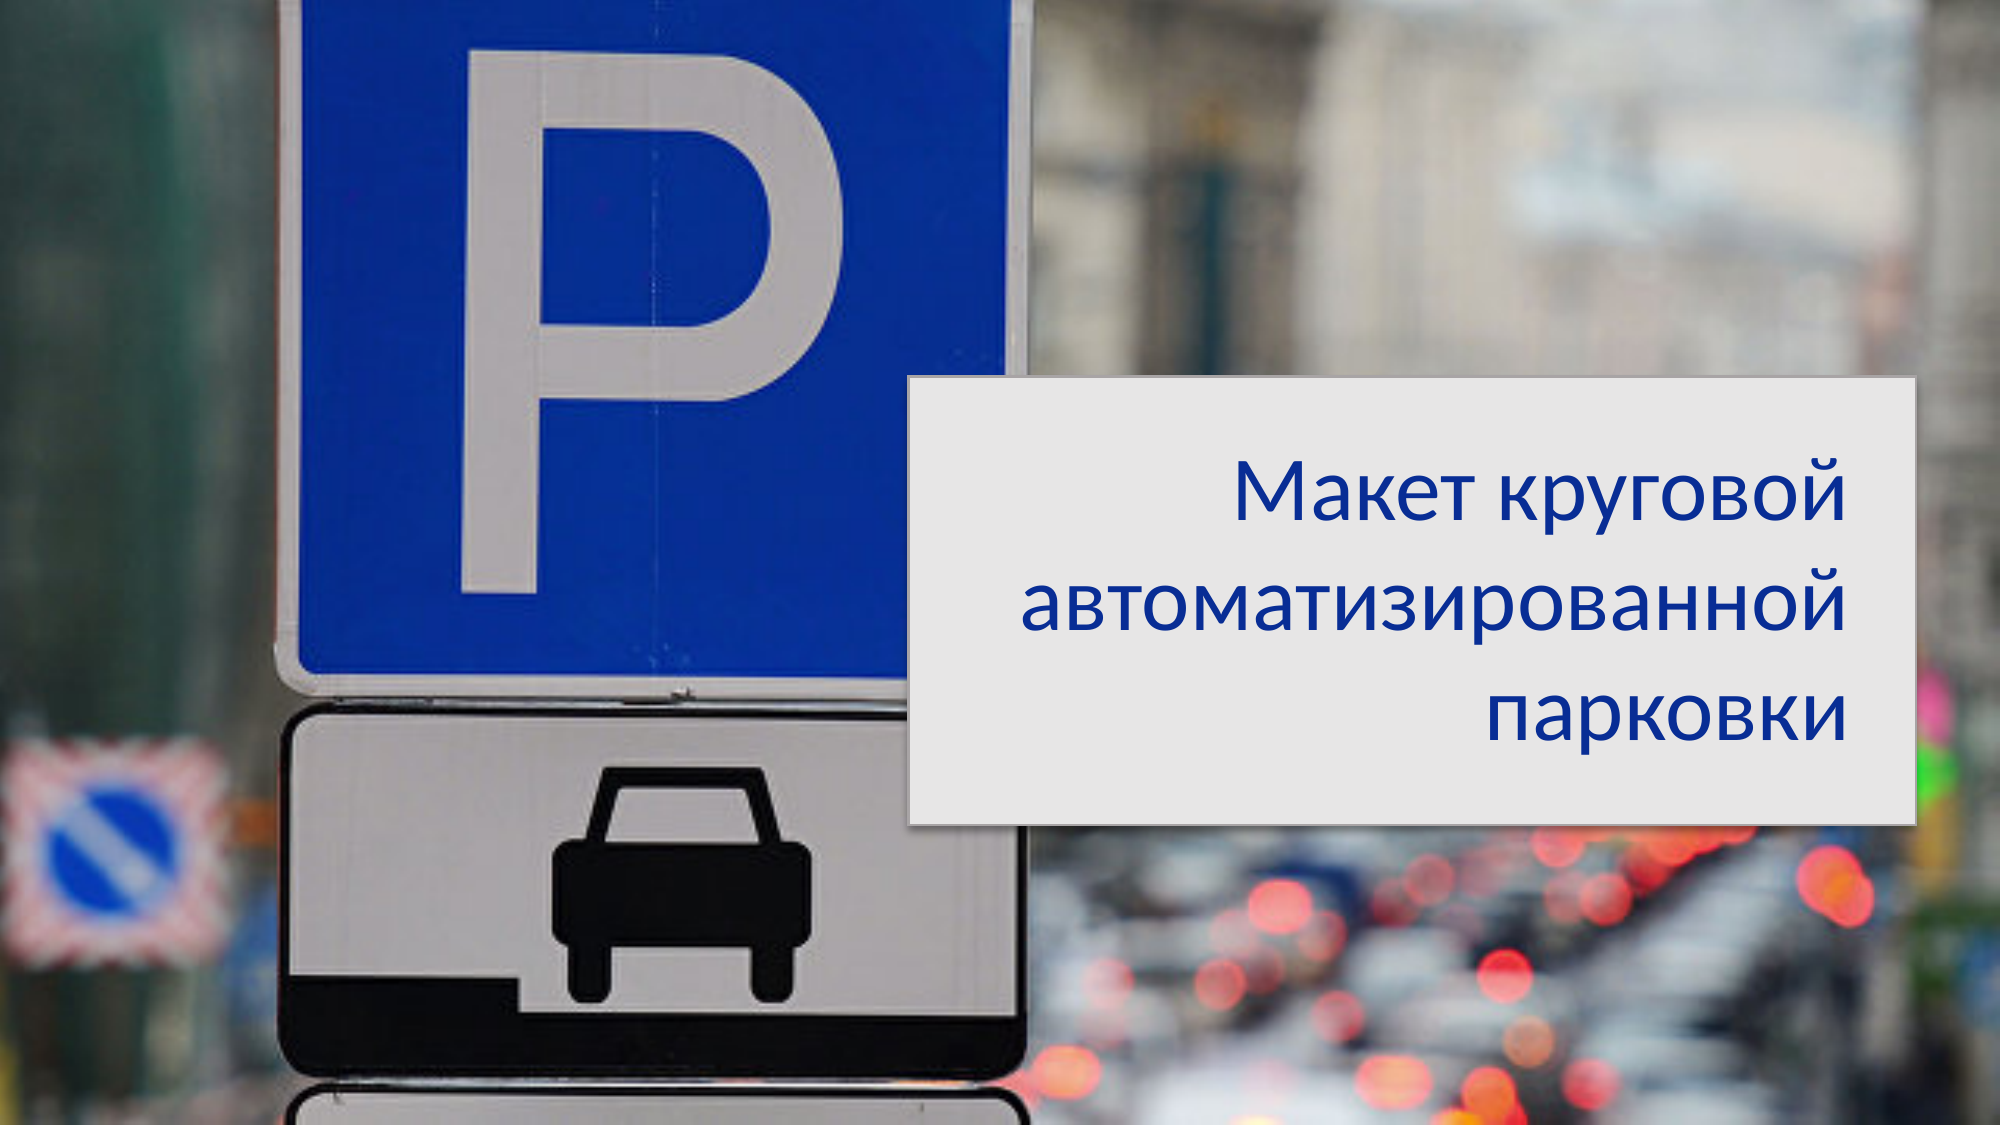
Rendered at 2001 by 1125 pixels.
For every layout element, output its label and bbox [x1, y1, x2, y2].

picture [0, 0, 2000, 1125]
text_box [908, 376, 1916, 825]
